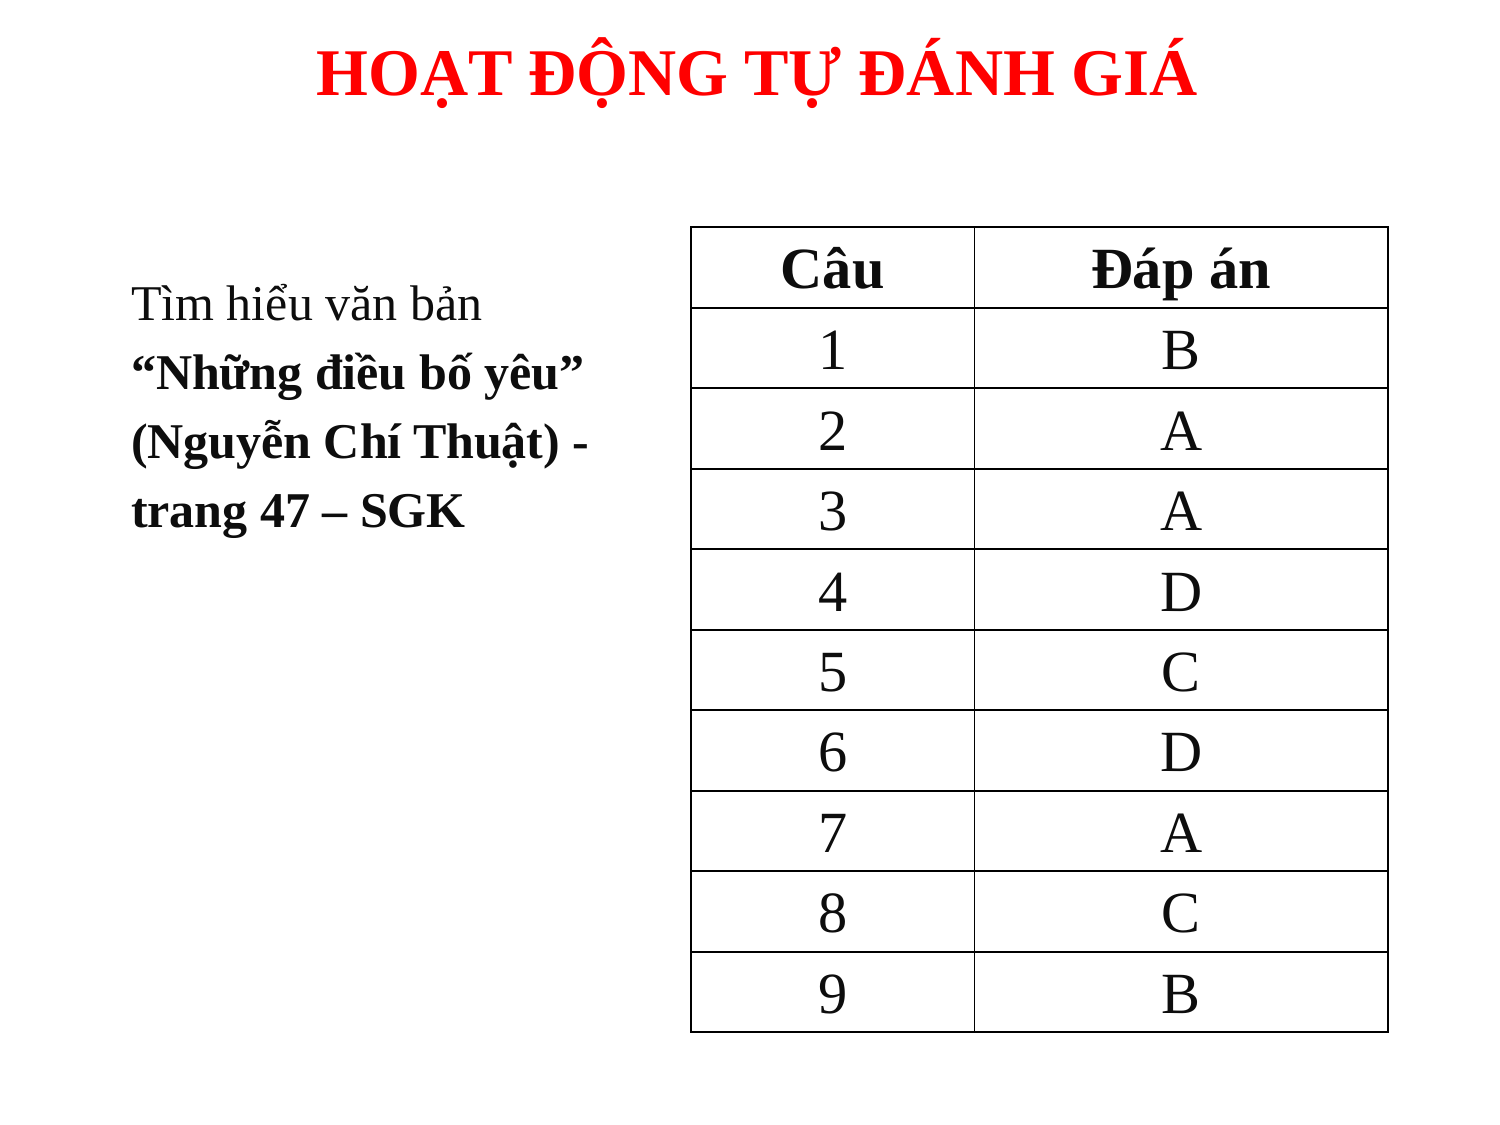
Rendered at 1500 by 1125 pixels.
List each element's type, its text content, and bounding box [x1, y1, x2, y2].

table_cell B [975, 953, 1387, 1031]
table_cell A [975, 470, 1387, 548]
table_header Câu [692, 228, 974, 307]
table_cell 1 [692, 309, 974, 387]
table_cell D [975, 711, 1387, 790]
text_box Tìm hiểu văn bản “Những điều bố yêu” (Nguyễn Chí Thuật) - trang 47 – SGK [41, 254, 668, 546]
table_cell 6 [692, 711, 974, 790]
table_cell 5 [692, 631, 974, 709]
table_cell C [975, 631, 1387, 709]
table_header Đáp án [975, 228, 1387, 307]
table_cell D [975, 550, 1387, 629]
table_cell 2 [692, 389, 974, 468]
text_box HOẠT ĐỘNG TỰ ĐÁNH GIÁ [278, 0, 1215, 122]
table_cell B [975, 309, 1387, 387]
table_cell A [975, 389, 1387, 468]
table_cell 3 [692, 470, 974, 548]
table_cell C [975, 872, 1387, 951]
table_cell 7 [692, 792, 974, 870]
table_cell A [975, 792, 1387, 870]
table_cell 8 [692, 872, 974, 951]
table_cell 4 [692, 550, 974, 629]
table_cell 9 [692, 953, 974, 1031]
